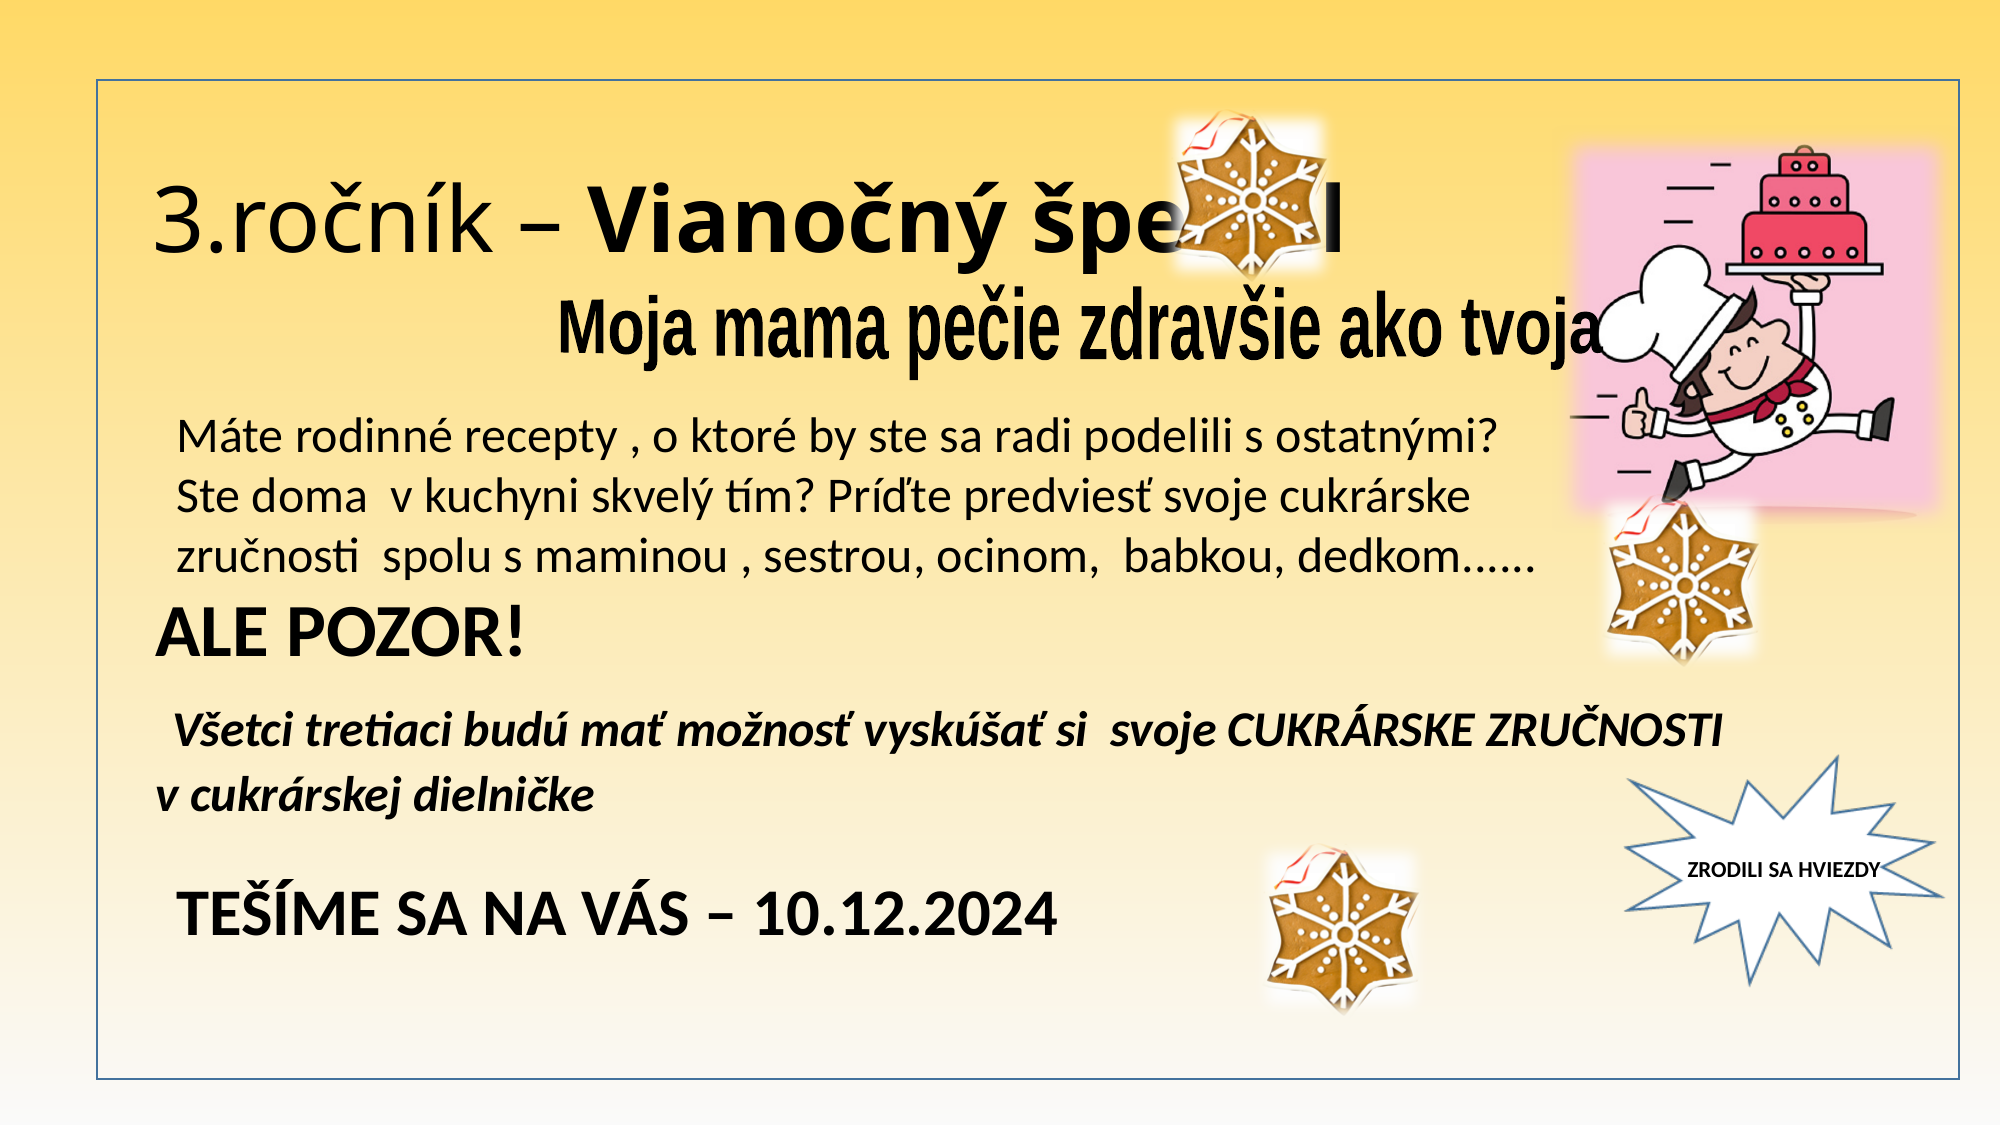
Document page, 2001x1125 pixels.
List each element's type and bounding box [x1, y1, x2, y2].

picture [1552, 125, 1960, 674]
picture [1249, 835, 1433, 1023]
picture [1157, 101, 1341, 289]
picture [1623, 754, 1946, 988]
text_box [96, 79, 1960, 1080]
